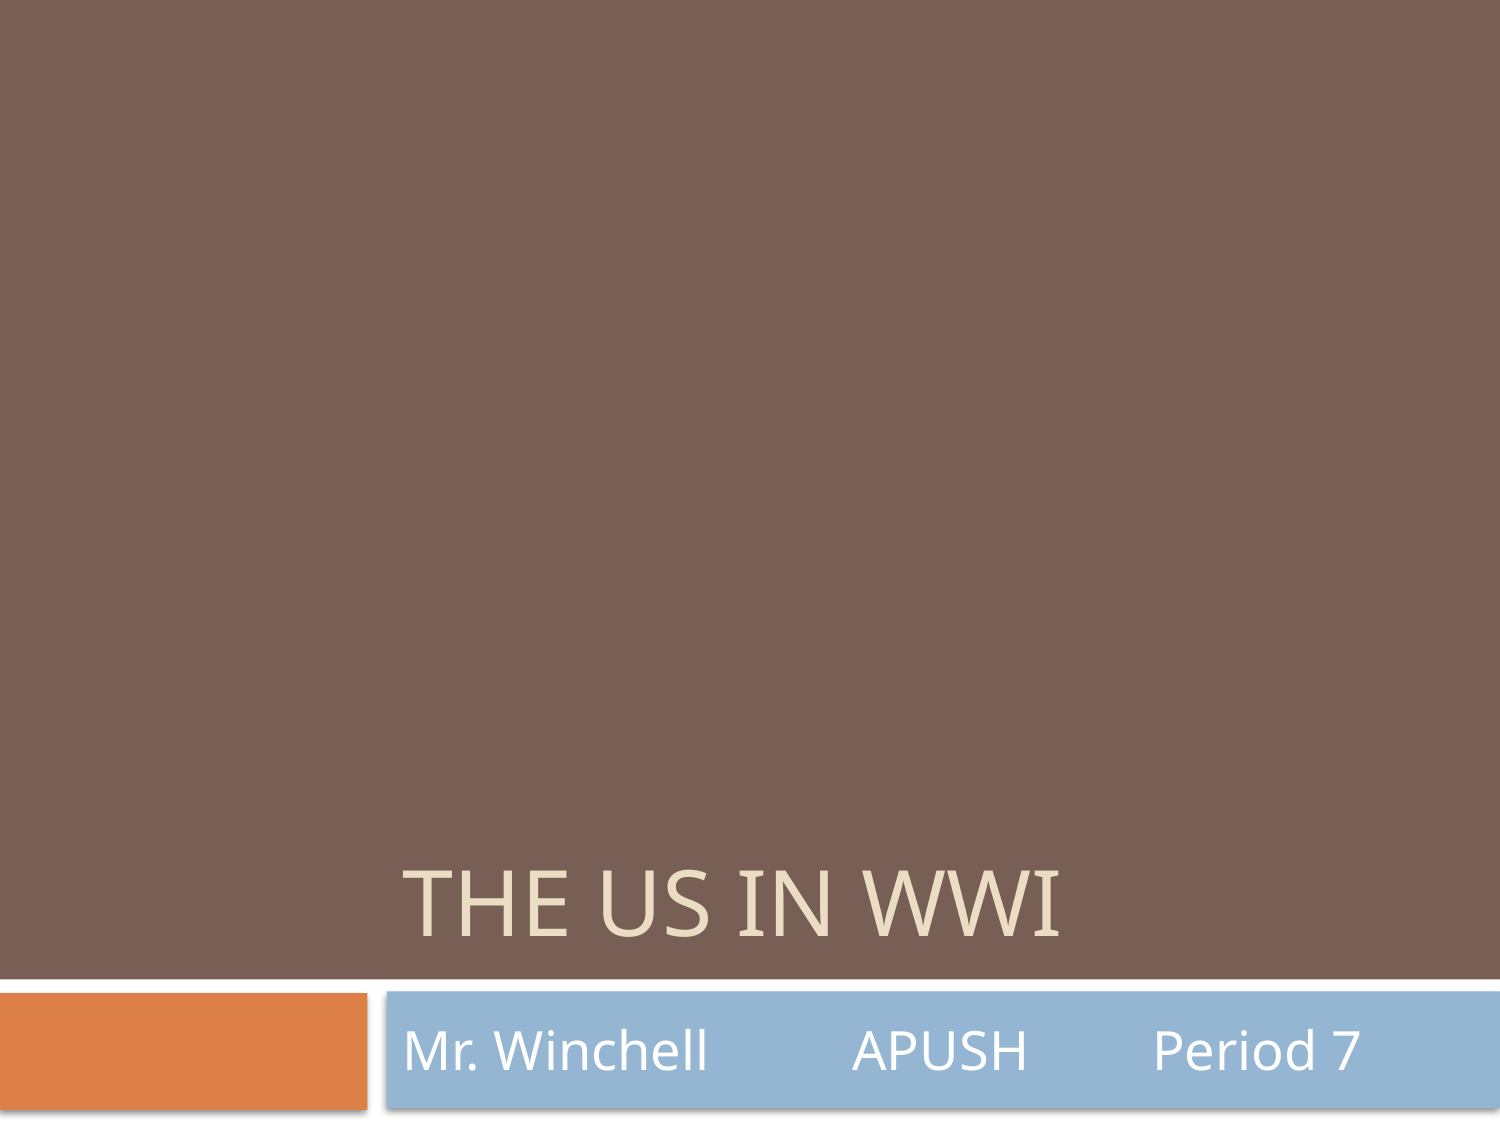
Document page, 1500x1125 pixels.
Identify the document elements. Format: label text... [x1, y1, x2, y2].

subtitle Mr. Winchell APUSH Period 7 [387, 992, 1488, 1105]
title The US IN WWI [387, 662, 1450, 963]
